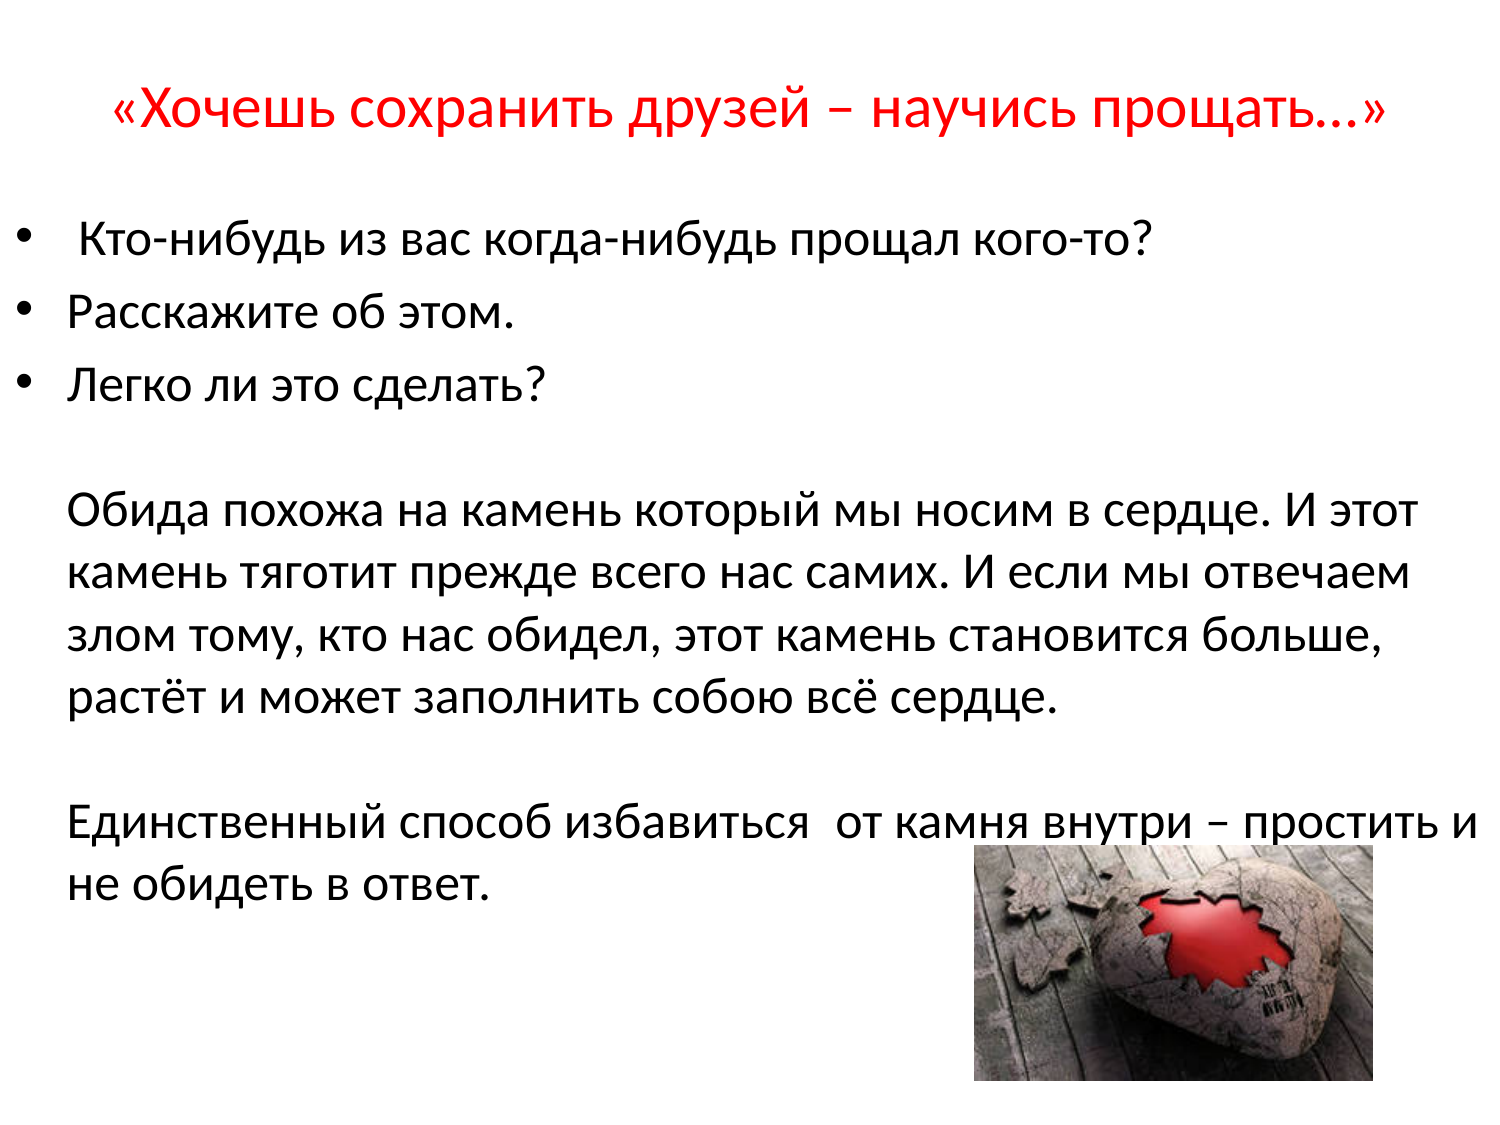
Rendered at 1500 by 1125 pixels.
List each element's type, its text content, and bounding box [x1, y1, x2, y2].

title «Хочешь сохранить друзей – научись прощать…» [75, 45, 1425, 161]
list Кто-нибудь из вас когда-нибудь прощал кого-то? Расскажите об этом. Легко ли это сделать? Обида похожа на камень который мы носим в сердце. И этот камень тяготит прежде всего нас самих. И если мы отвечаем злом тому, кто нас обидел, этот камень становится больше, растёт и может заполнить собою всё сердце. Единственный способ избавиться от камня внутри – простить и не обидеть в ответ. [0, 196, 1500, 1047]
picture [974, 845, 1374, 1081]
